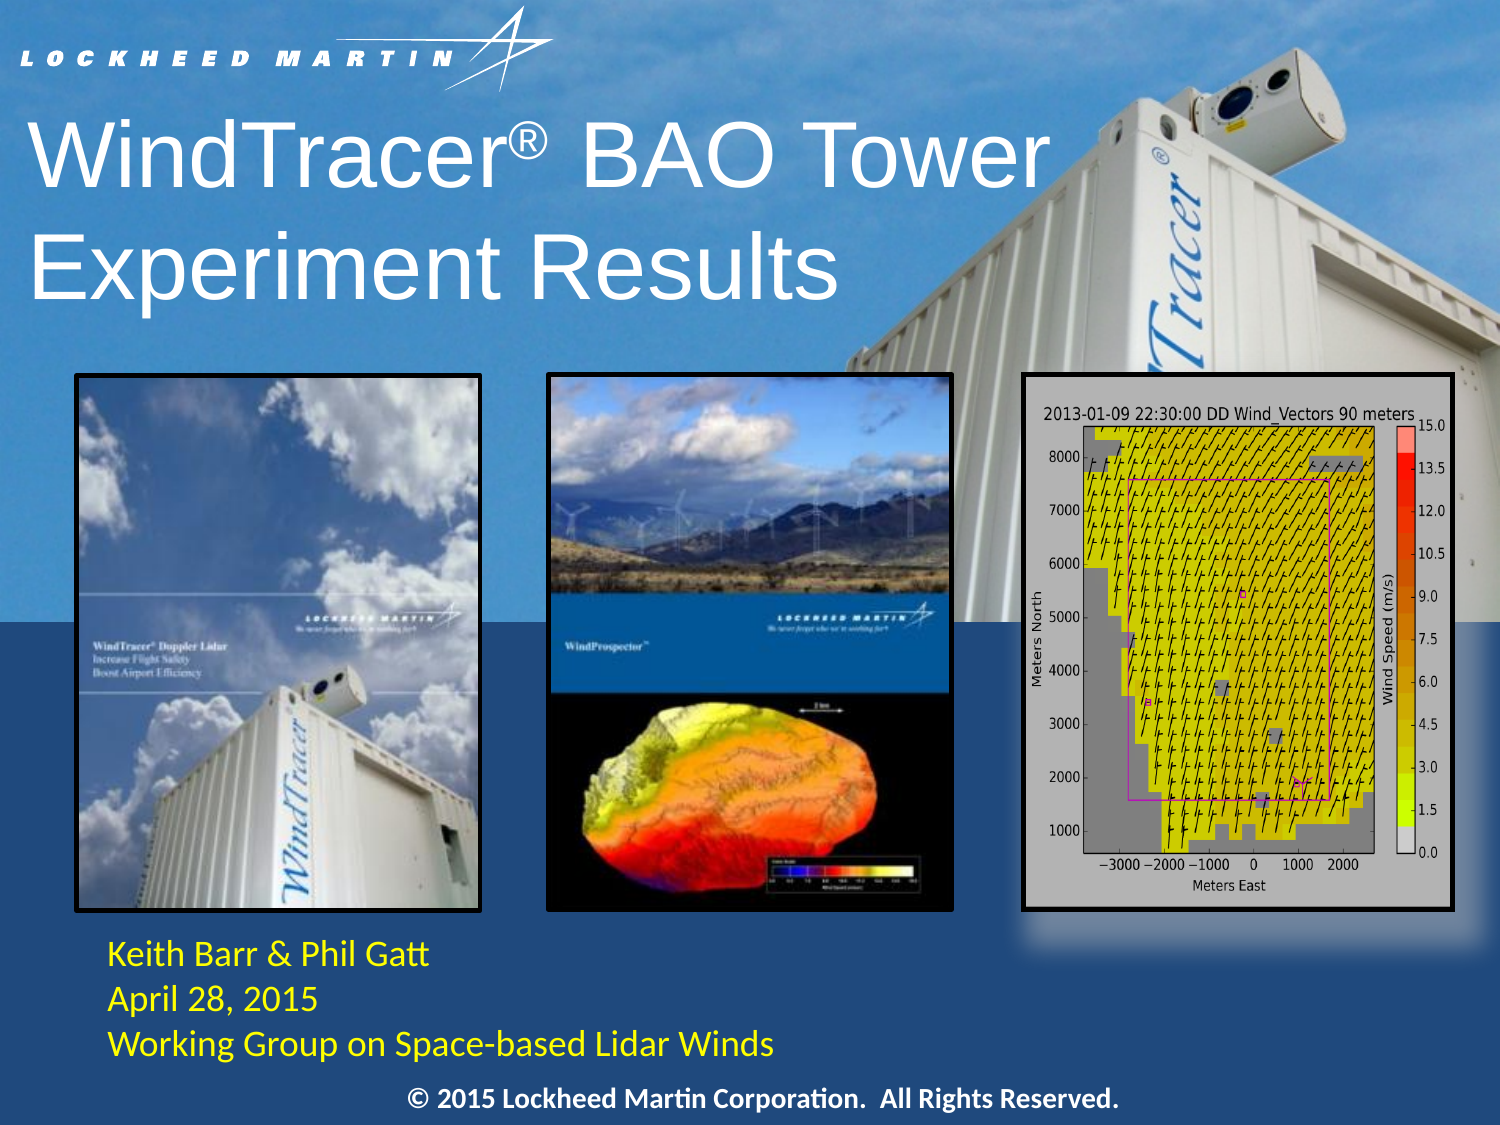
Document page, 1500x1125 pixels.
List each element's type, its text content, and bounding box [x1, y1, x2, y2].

text_box Keith Barr & Phil Gatt April 28, 2015 Working Group on Space-based Lidar Winds [92, 921, 950, 1072]
picture [0, 0, 1500, 908]
text_box 6 km [1011, 631, 1139, 962]
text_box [78, 377, 478, 909]
footer © 2015 Lockheed Martin Corporation. All Rights Reserved. [388, 629, 1139, 1123]
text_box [20, 4, 555, 93]
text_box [550, 376, 950, 908]
